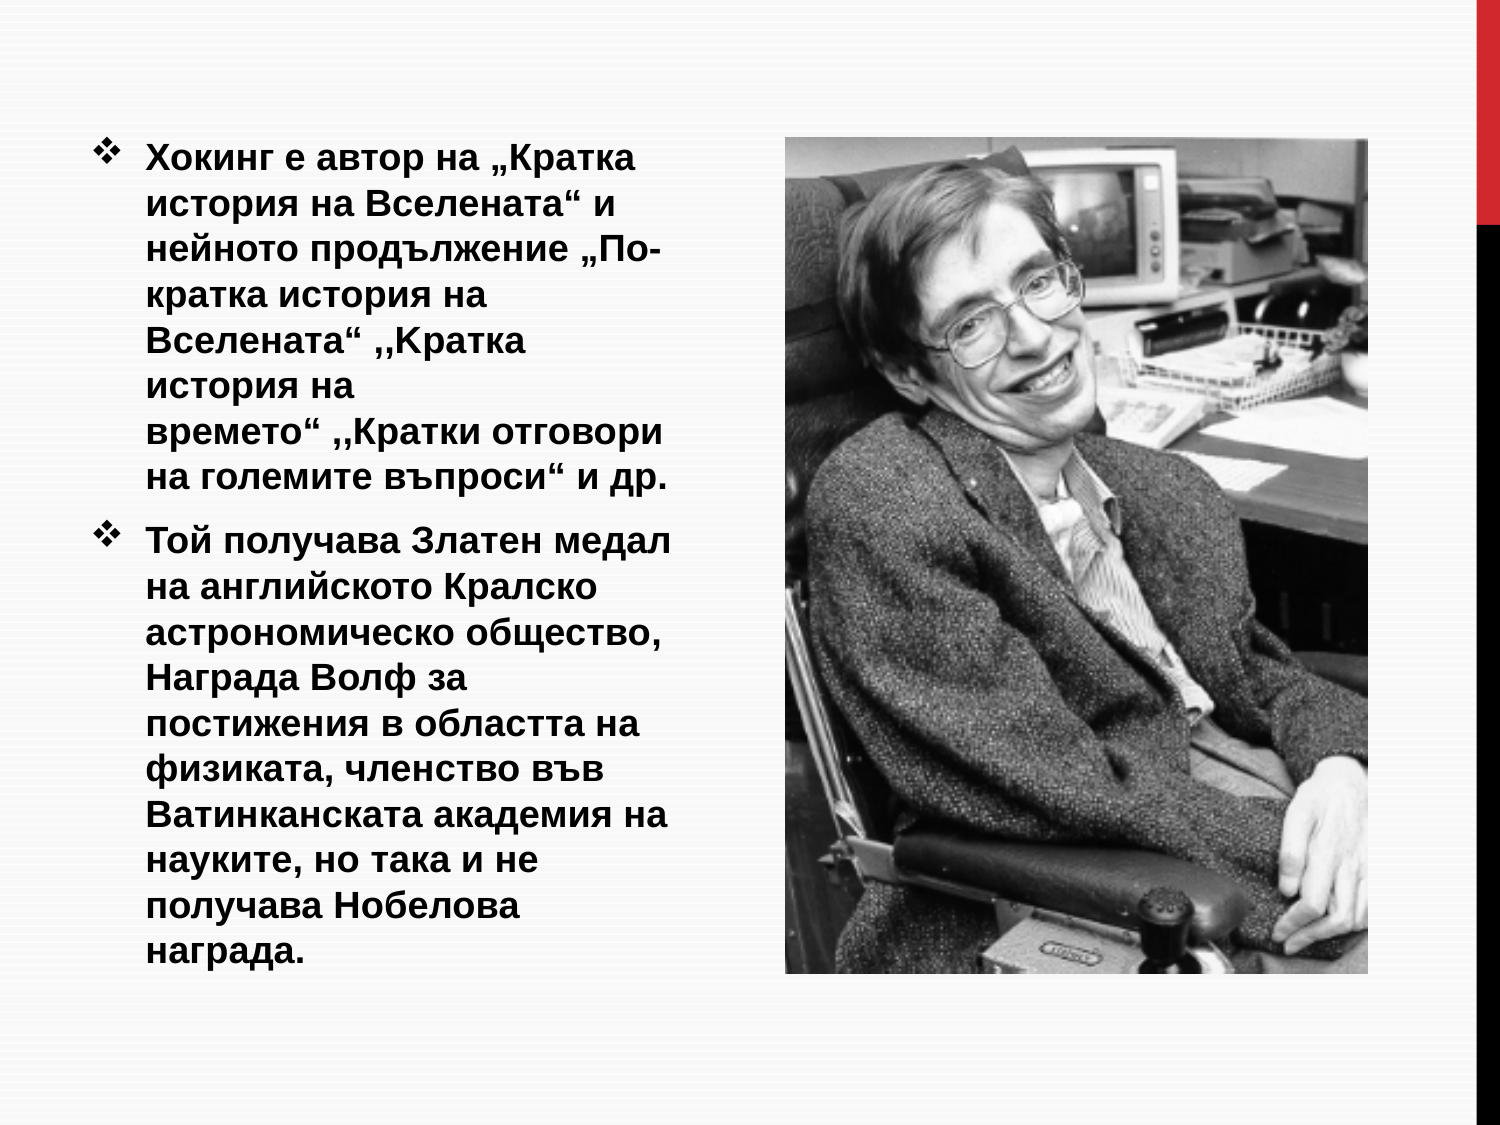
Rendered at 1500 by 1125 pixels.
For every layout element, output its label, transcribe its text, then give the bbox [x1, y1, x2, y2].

list Хокинг е автор на „Кратка история на Вселената“ и нейното продължение „По-кратка история на Вселената“ ,,Kратка история на времето“ ,,Кратки отговори на големите въпроси“ и др. Той получава Златен медал на английското Кралско астрономическо общество, Награда Волф за постижения в областта на физиката, членство във Ватинканската академия на науките, но така и не получава Нобелова награда. [75, 125, 691, 1005]
picture [784, 136, 1369, 974]
